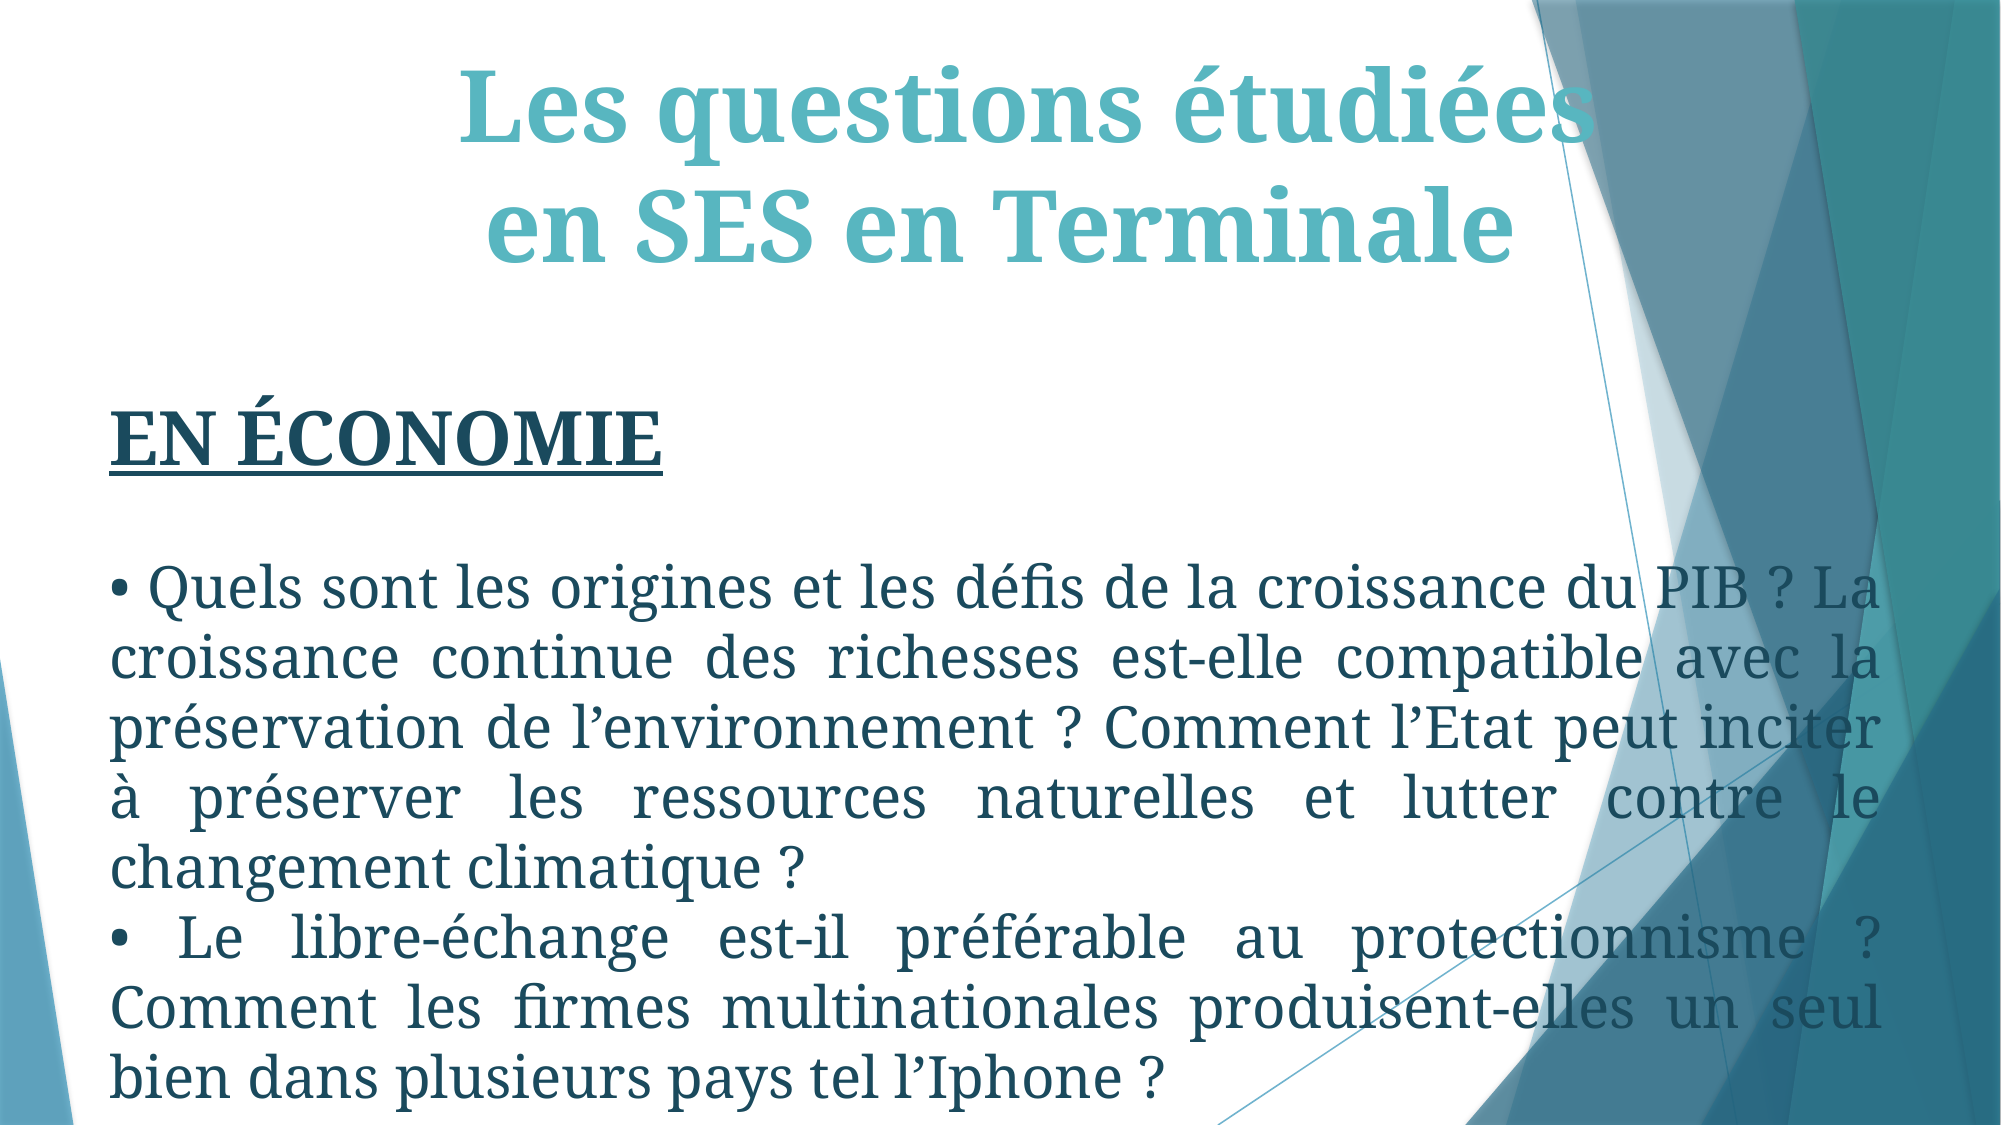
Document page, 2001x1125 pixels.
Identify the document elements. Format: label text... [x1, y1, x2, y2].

text_box EN ÉCONOMIE • Quels sont les origines et les défis de la croissance du PIB ? La croissance continue des richesses est-elle compatible avec la préservation de l’environnement ? Comment l’Etat peut inciter à préserver les ressources naturelles et lutter contre le changement climatique ? • Le libre-échange est-il préférable au protectionnisme ? Comment les firmes multinationales produisent-elles un seul bien dans plusieurs pays tel l’Iphone ? [94, 382, 1898, 1125]
text_box Les questions étudiées en SES en Terminale [443, 35, 1629, 382]
